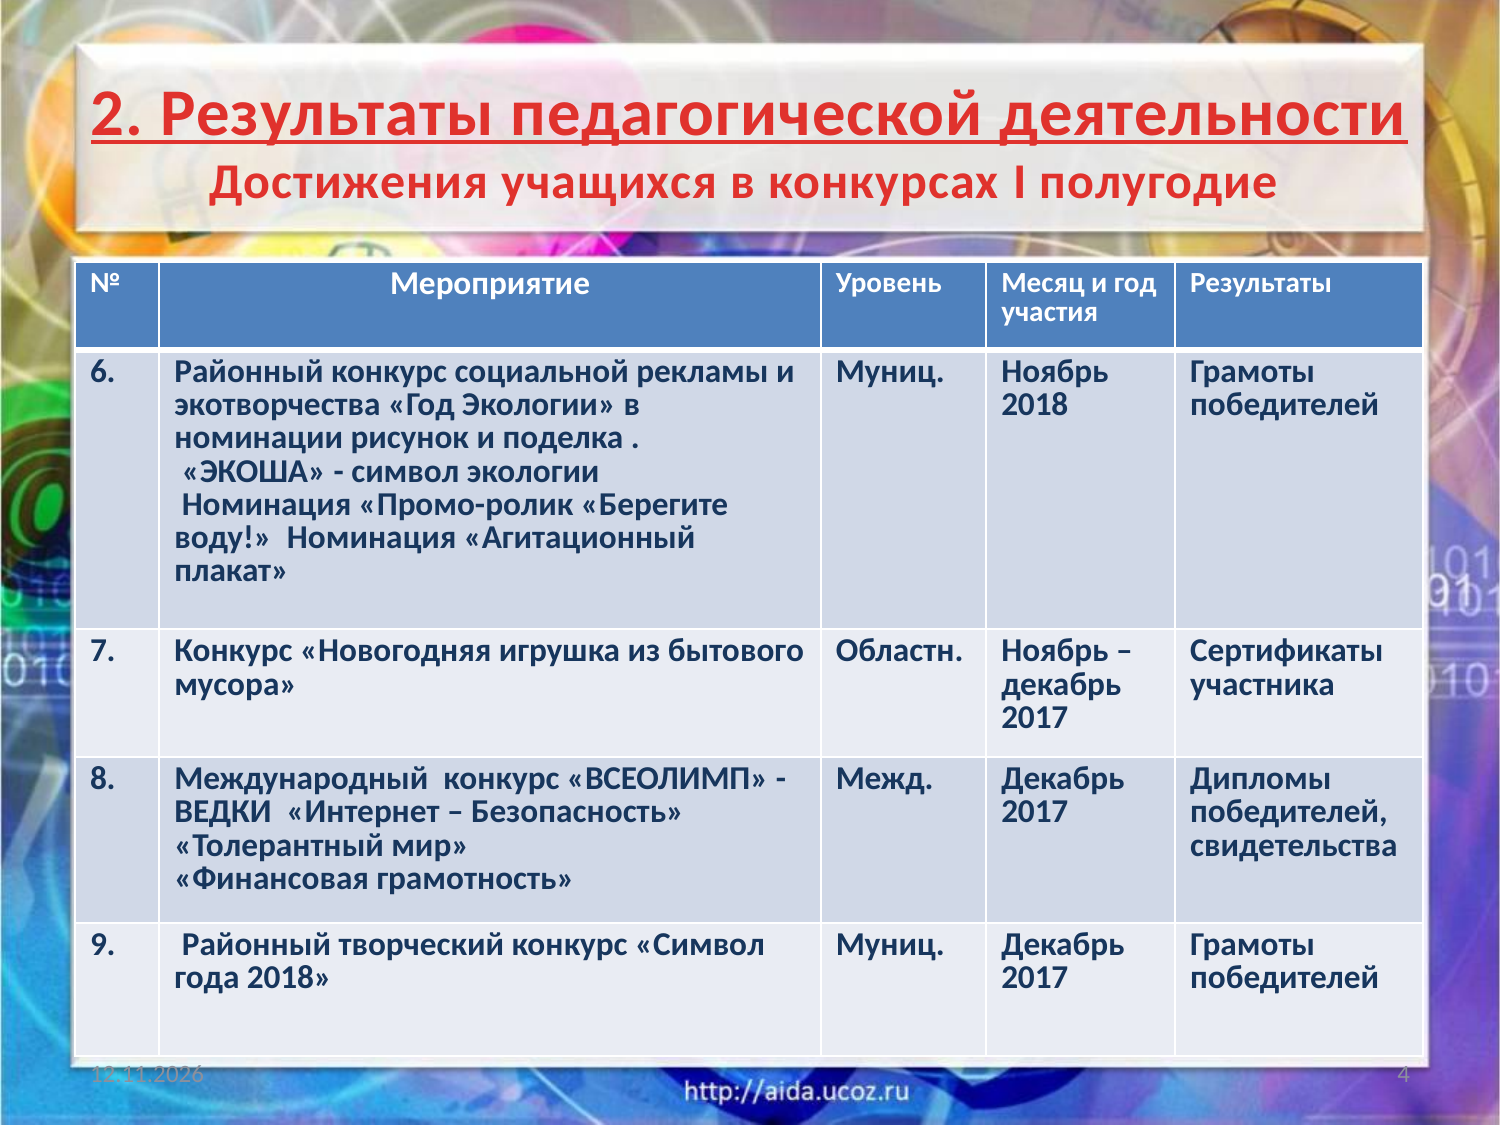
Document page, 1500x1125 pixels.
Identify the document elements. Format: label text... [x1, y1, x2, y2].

table_cell Районный конкурс социальной рекламы и экотворчества «Год Экологии» в номинации рисунок и поделка . «ЭКОША» - символ экологии Номинация «Промо-ролик «Берегите воду!» Номинация «Агитационный плакат» [160, 353, 820, 628]
table_header Мероприятие [160, 263, 820, 347]
table_cell Межд. [822, 758, 985, 922]
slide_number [75, 1057, 425, 1103]
table_header Месяц и год участия [987, 263, 1174, 347]
table_cell Дипломы победителей, свидетельства [1176, 758, 1422, 922]
table_cell Международный конкурс «ВСЕОЛИМП» - ВЕДКИ «Интернет – Безопасность» «Толерантный мир» «Финансовая грамотность» [160, 758, 820, 922]
table_cell Ноябрь – декабрь 2017 [987, 630, 1174, 756]
picture [0, 0, 1500, 1125]
table_cell Районный творческий конкурс «Символ года 2018» [160, 924, 820, 1055]
table_cell Ноябрь 2018 [987, 353, 1174, 628]
table_cell Грамоты победителей [1176, 353, 1422, 628]
table_header Результаты [1176, 263, 1422, 347]
table_cell Грамоты победителей [1176, 924, 1422, 1055]
table_header Уровень [822, 263, 985, 347]
table_cell Декабрь 2017 [987, 758, 1174, 922]
table_cell 7. [76, 630, 158, 756]
table_cell Муниц. [822, 924, 985, 1055]
table_cell 8. [76, 758, 158, 922]
table_cell Муниц. [822, 353, 985, 628]
table_cell 6. [76, 353, 158, 628]
text_box 2. Результаты педагогической деятельности Достижения учащихся в конкурсах I полугодие [74, 45, 1425, 232]
table_cell Областн. [822, 630, 985, 756]
table_header № [76, 263, 158, 347]
table_cell Декабрь 2017 [987, 924, 1174, 1055]
table_cell Конкурс «Новогодняя игрушка из бытового мусора» [160, 630, 820, 756]
slide_number 4 [1074, 1042, 1425, 1103]
table_cell Сертификаты участника [1176, 630, 1422, 756]
table_cell 9. [76, 924, 158, 1055]
